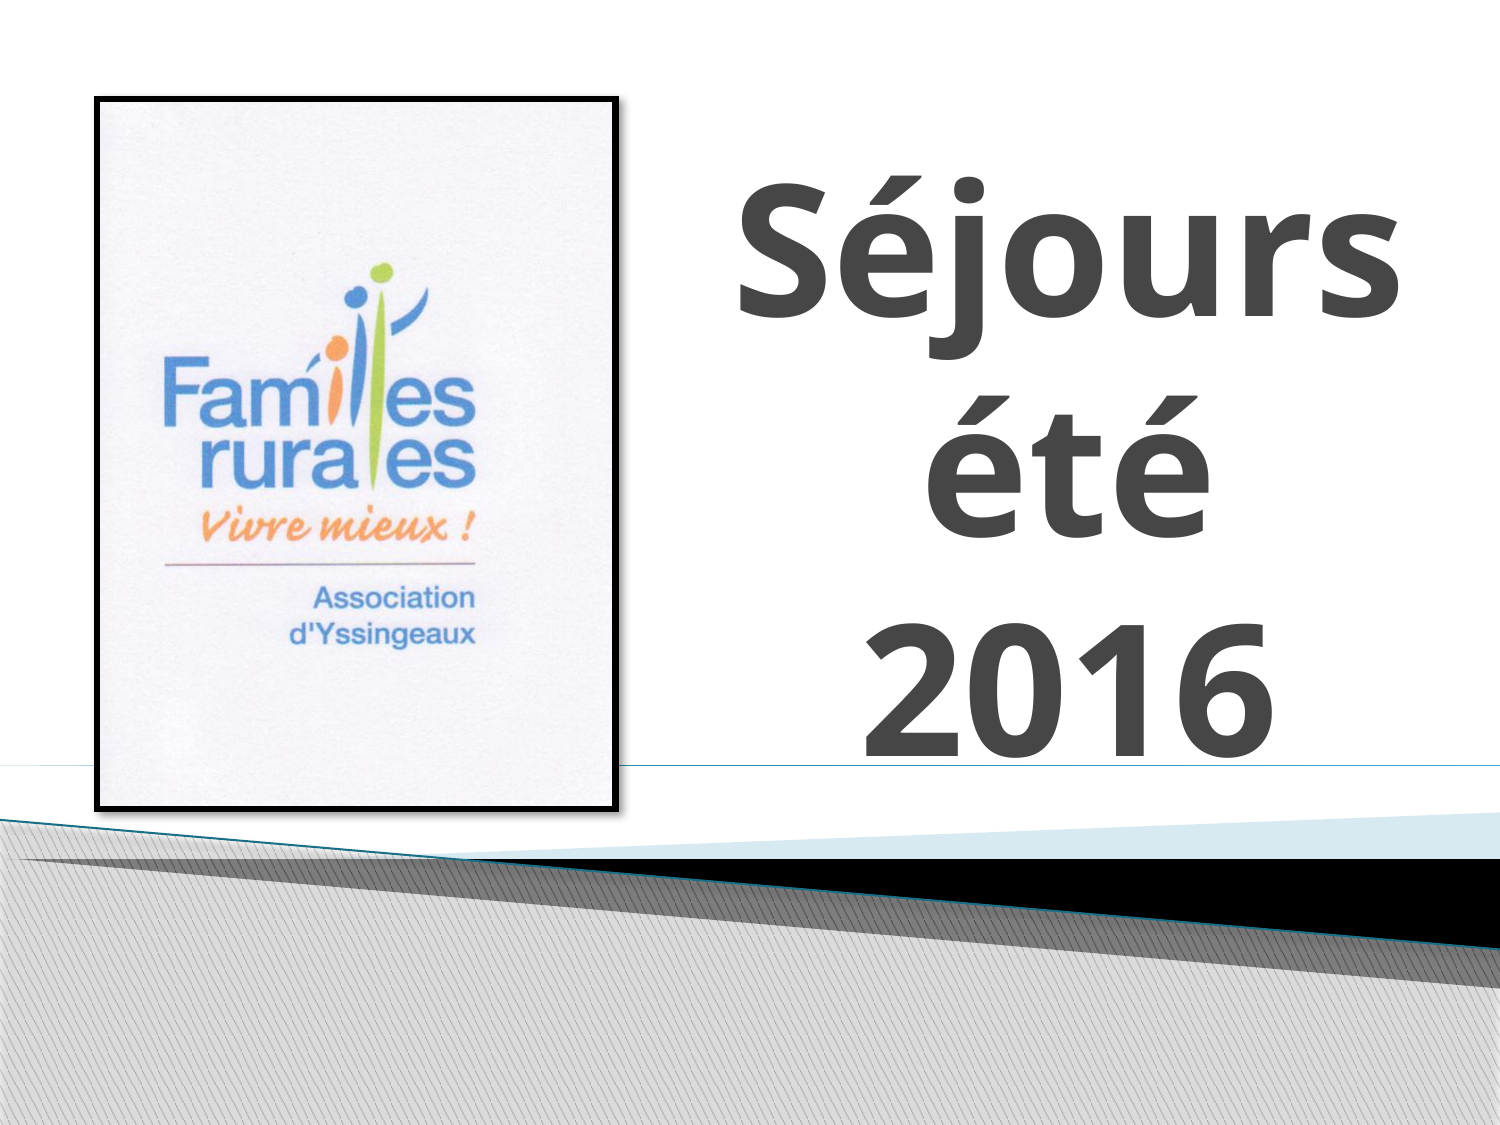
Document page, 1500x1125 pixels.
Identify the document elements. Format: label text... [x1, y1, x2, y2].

picture [5, 859, 1500, 989]
picture [100, 101, 613, 807]
title Séjours été 2016 [714, 78, 1424, 801]
